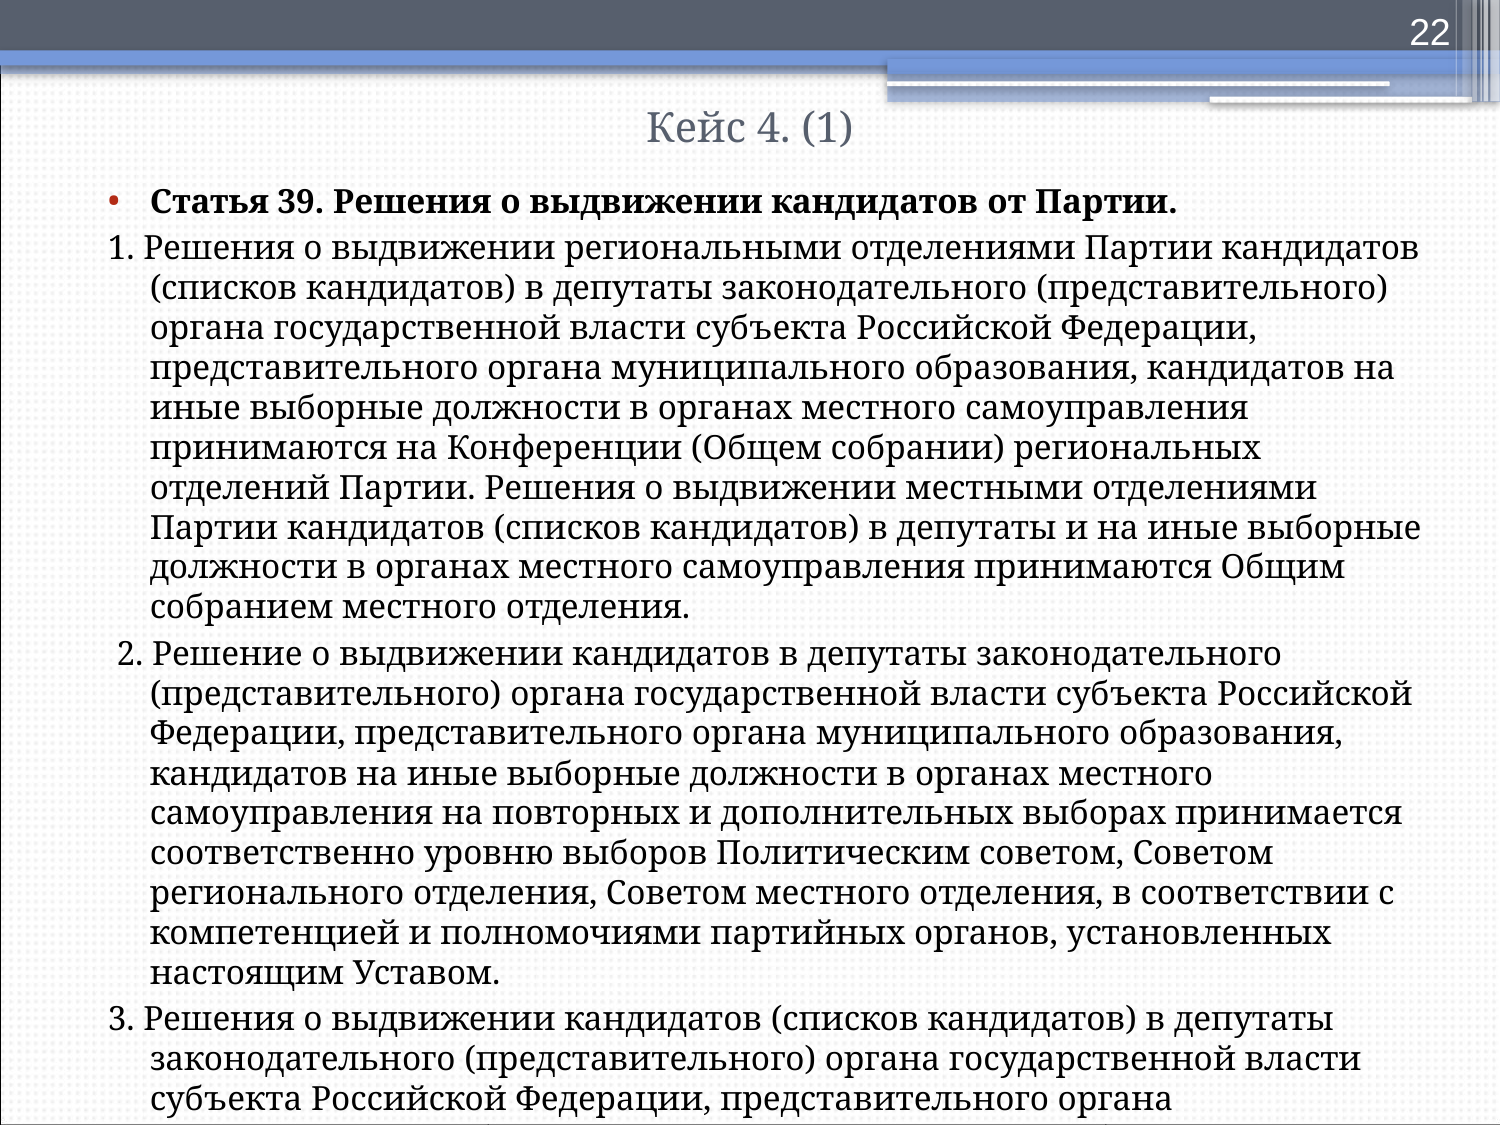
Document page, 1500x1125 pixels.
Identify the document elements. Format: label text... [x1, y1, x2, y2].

picture [0, 74, 1500, 1125]
list Статья 39. Решения о выдвижении кандидатов от Партии. 1. Решения о выдвижении региональными отделениями Партии кандидатов (списков кандидатов) в депутаты законодательного (представительного) органа государственной власти субъекта Российской Федерации, представительного органа муниципального образования, кандидатов на иные выборные должности в органах местного самоуправления принимаются на Конференции (Общем собрании) региональных отделений Партии. Решения о выдвижении местными отделениями Партии кандидатов (списков кандидатов) в депутаты и на иные выборные должности в органах местного самоуправления принимаются Общим собранием местного отделения. 2. Решение о выдвижении кандидатов в депутаты законодательного (представительного) органа государственной власти субъекта Российской Федерации, представительного органа муниципального образования, кандидатов на иные выборные должности в органах местного самоуправления на повторных и дополнительных выборах принимается соответственно уровню выборов Политическим советом, Советом регионального отделения, Советом местного отделения, в соответствии с компетенцией и полномочиями партийных органов, установленных настоящим Уставом. 3. Решения о выдвижении кандидатов (списков кандидатов) в депутаты законодательного (представительного) органа государственной власти субъекта Российской Федерации, представительного органа муниципального образования, кандидатов на иные выборные должности в органах местного самоуправления принимаются тайным голосованием. [74, 172, 1460, 1079]
slide_number 22 [1340, 0, 1466, 61]
title Кейс 4. (1) [74, 89, 1426, 162]
